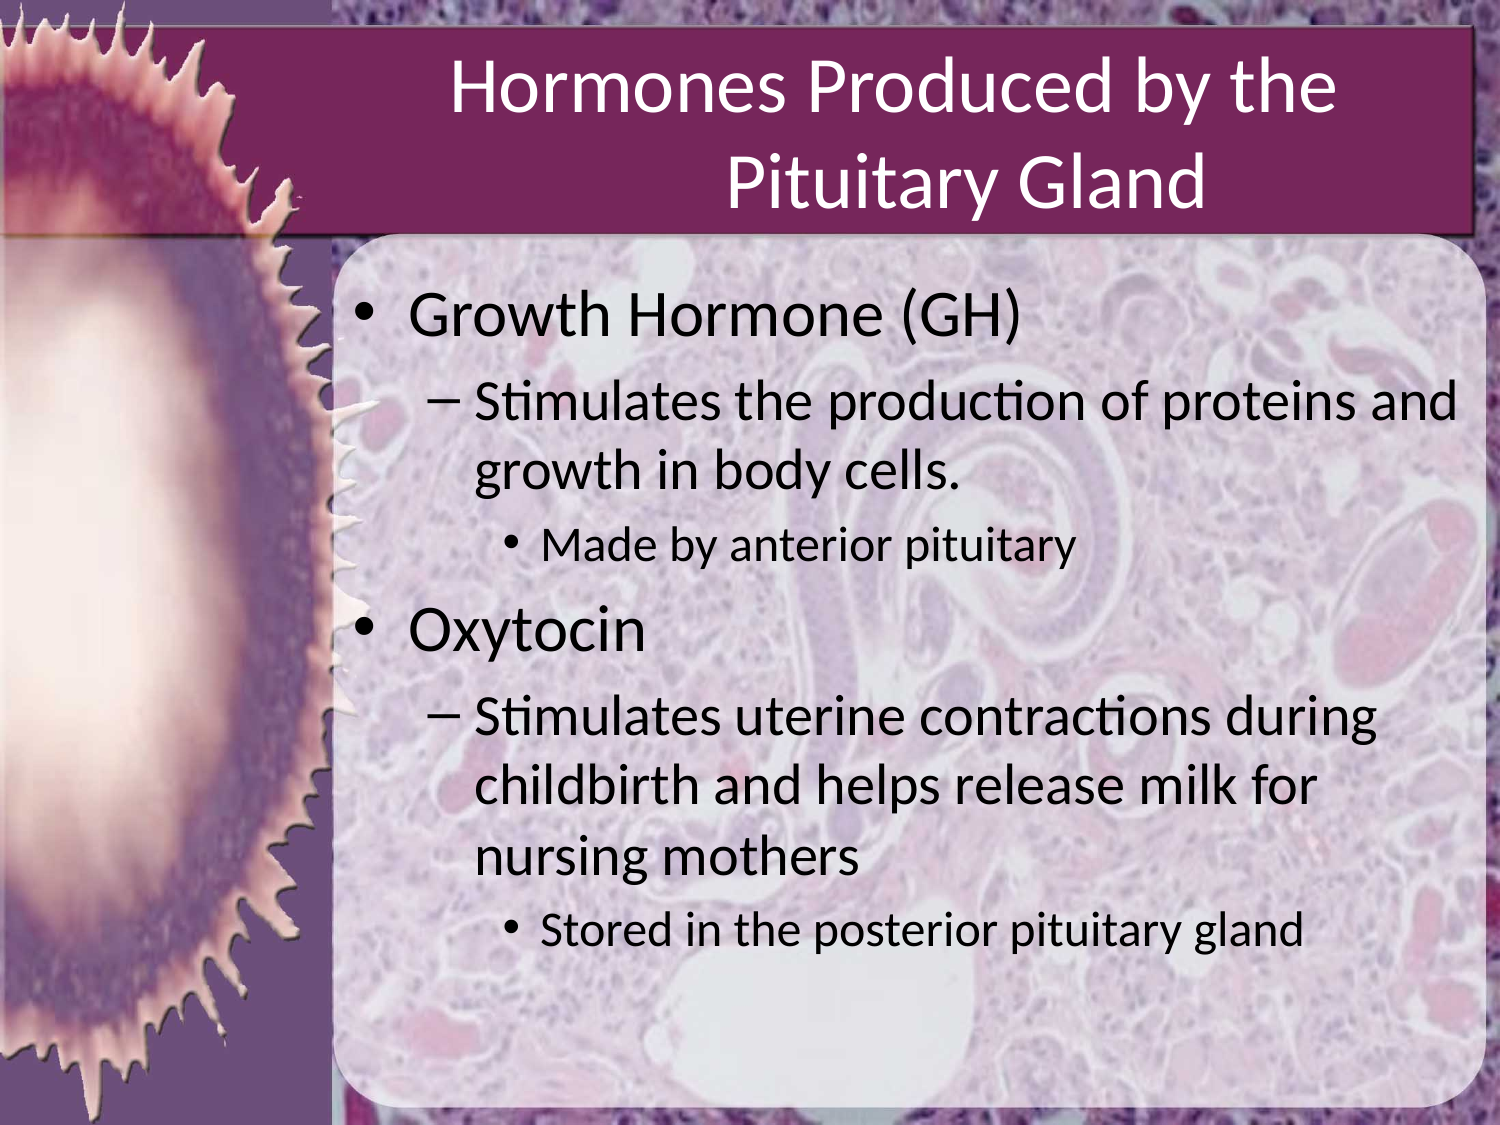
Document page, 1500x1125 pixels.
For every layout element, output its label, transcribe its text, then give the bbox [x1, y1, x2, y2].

picture [0, 0, 1500, 1125]
title Hormones Produced by the Pituitary Gland [324, 24, 1463, 233]
list Growth Hormone (GH) Stimulates the production of proteins and growth in body cells. Made by anterior pituitary Oxytocin Stimulates uterine contractions during childbirth and helps release milk for nursing mothers Stored in the posterior pituitary gland [337, 262, 1476, 1101]
